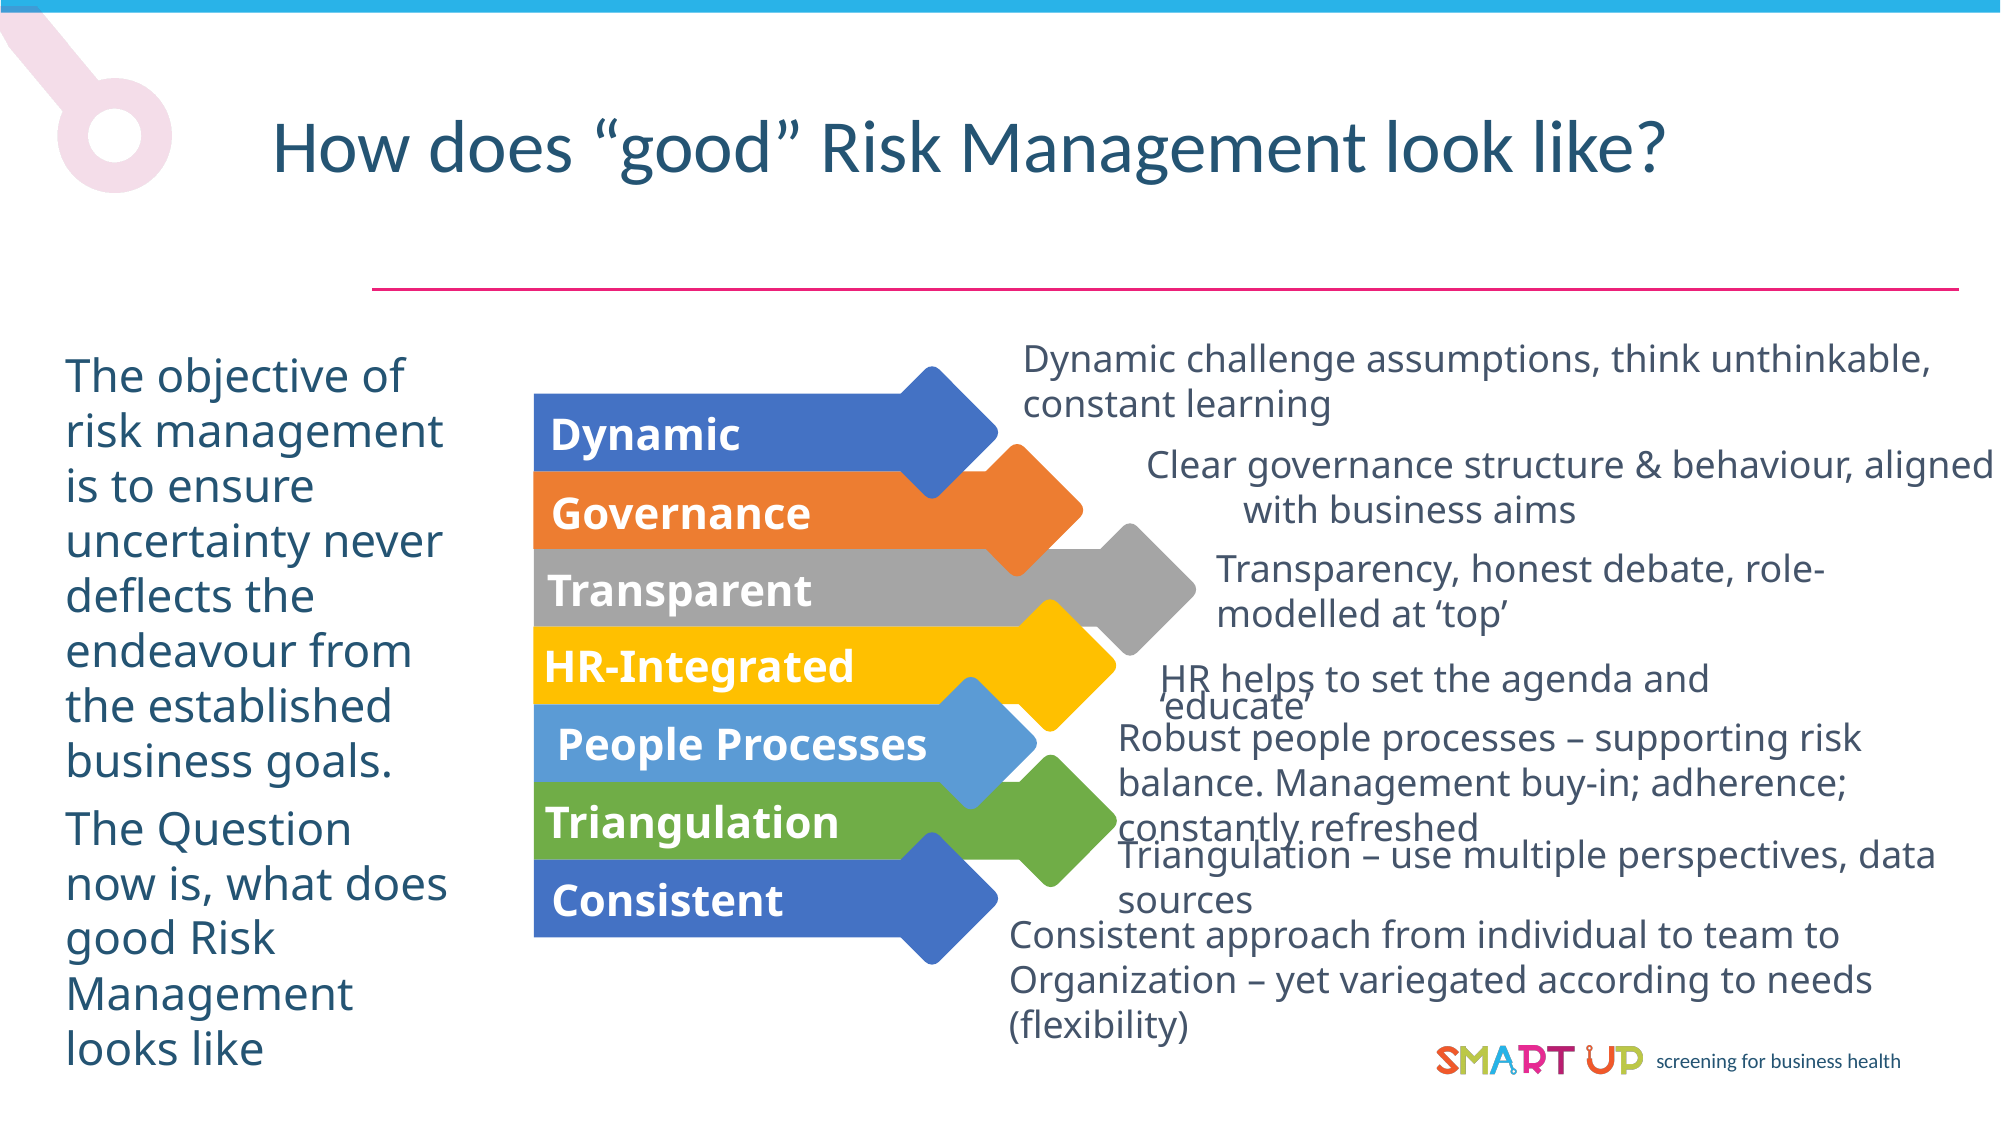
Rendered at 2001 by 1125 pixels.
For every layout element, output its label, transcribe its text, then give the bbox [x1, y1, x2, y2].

picture [0, 6, 224, 218]
text_box The objective of risk management is to ensure uncertainty never deflects the endeavour from the established business goals. The Question now is, what does good Risk Management looks like [51, 340, 466, 1125]
text_box Dynamic challenge assumptions, think unthinkable, constant learning [1017, 332, 2000, 429]
text_box Robust people processes – supporting risk balance. Management buy-in; adherence; constantly refreshed [1198, 711, 2000, 852]
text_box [533, 365, 1198, 966]
picture [1436, 1050, 1643, 1078]
list How does “good” Risk Management look like? [257, 99, 1710, 215]
text_box Triangulation – use multiple perspectives, data sources [1198, 828, 1954, 925]
text_box Consistent approach from individual to team to Organization – yet variegated according to needs (flexibility) [1003, 908, 1986, 1050]
text_box Clear governance structure & behaviour, aligned with business aims [1198, 438, 2000, 534]
text_box Transparency, honest debate, role-modelled at ‘top’ [1210, 542, 1986, 638]
text_box HR helps to set the agenda and ‘educate’ [1198, 669, 1857, 730]
